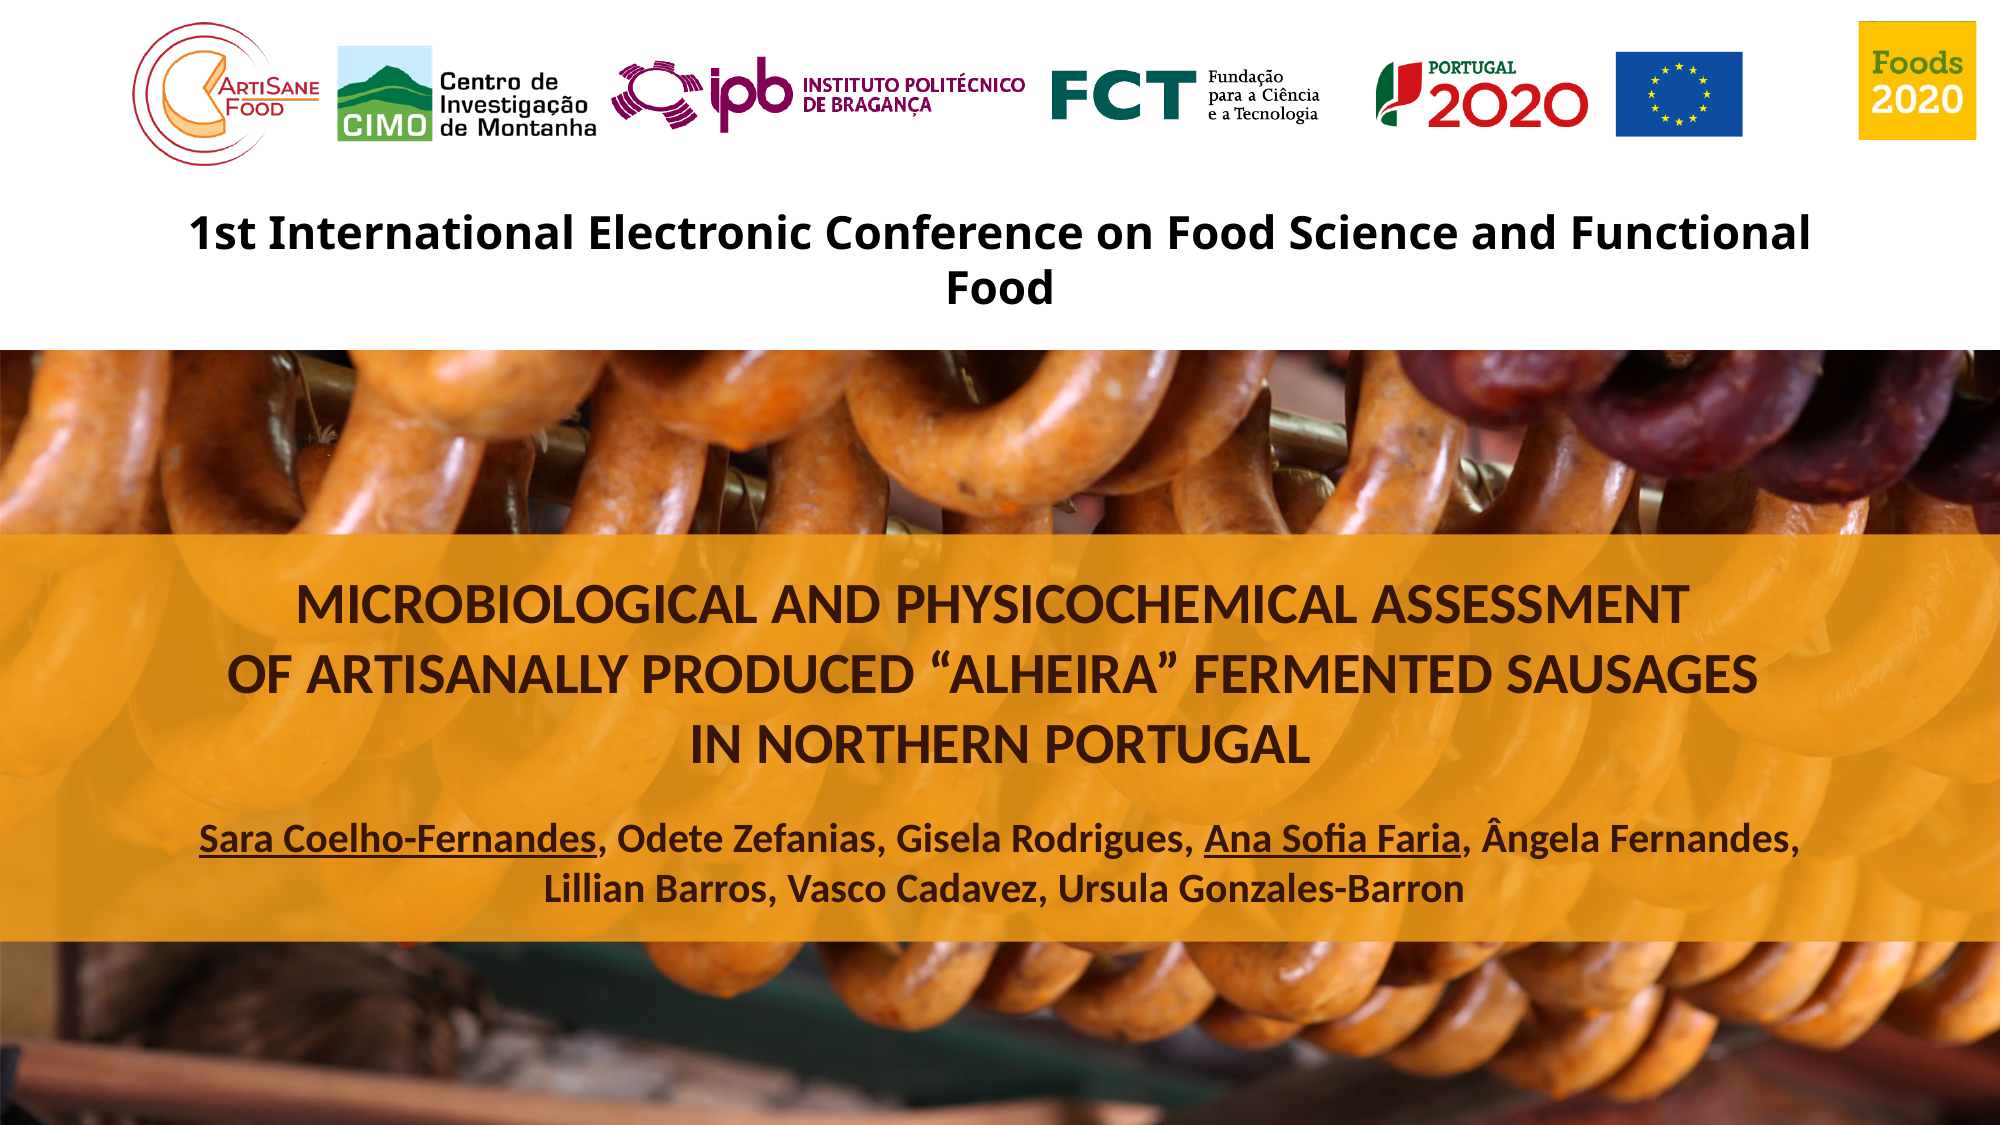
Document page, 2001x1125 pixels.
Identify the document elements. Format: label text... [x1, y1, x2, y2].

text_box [131, 22, 1745, 166]
picture [0, 350, 2000, 1125]
picture [1858, 21, 1977, 140]
text_box 1st International Electronic Conference on Food Science and Functional Food [132, 196, 1868, 322]
